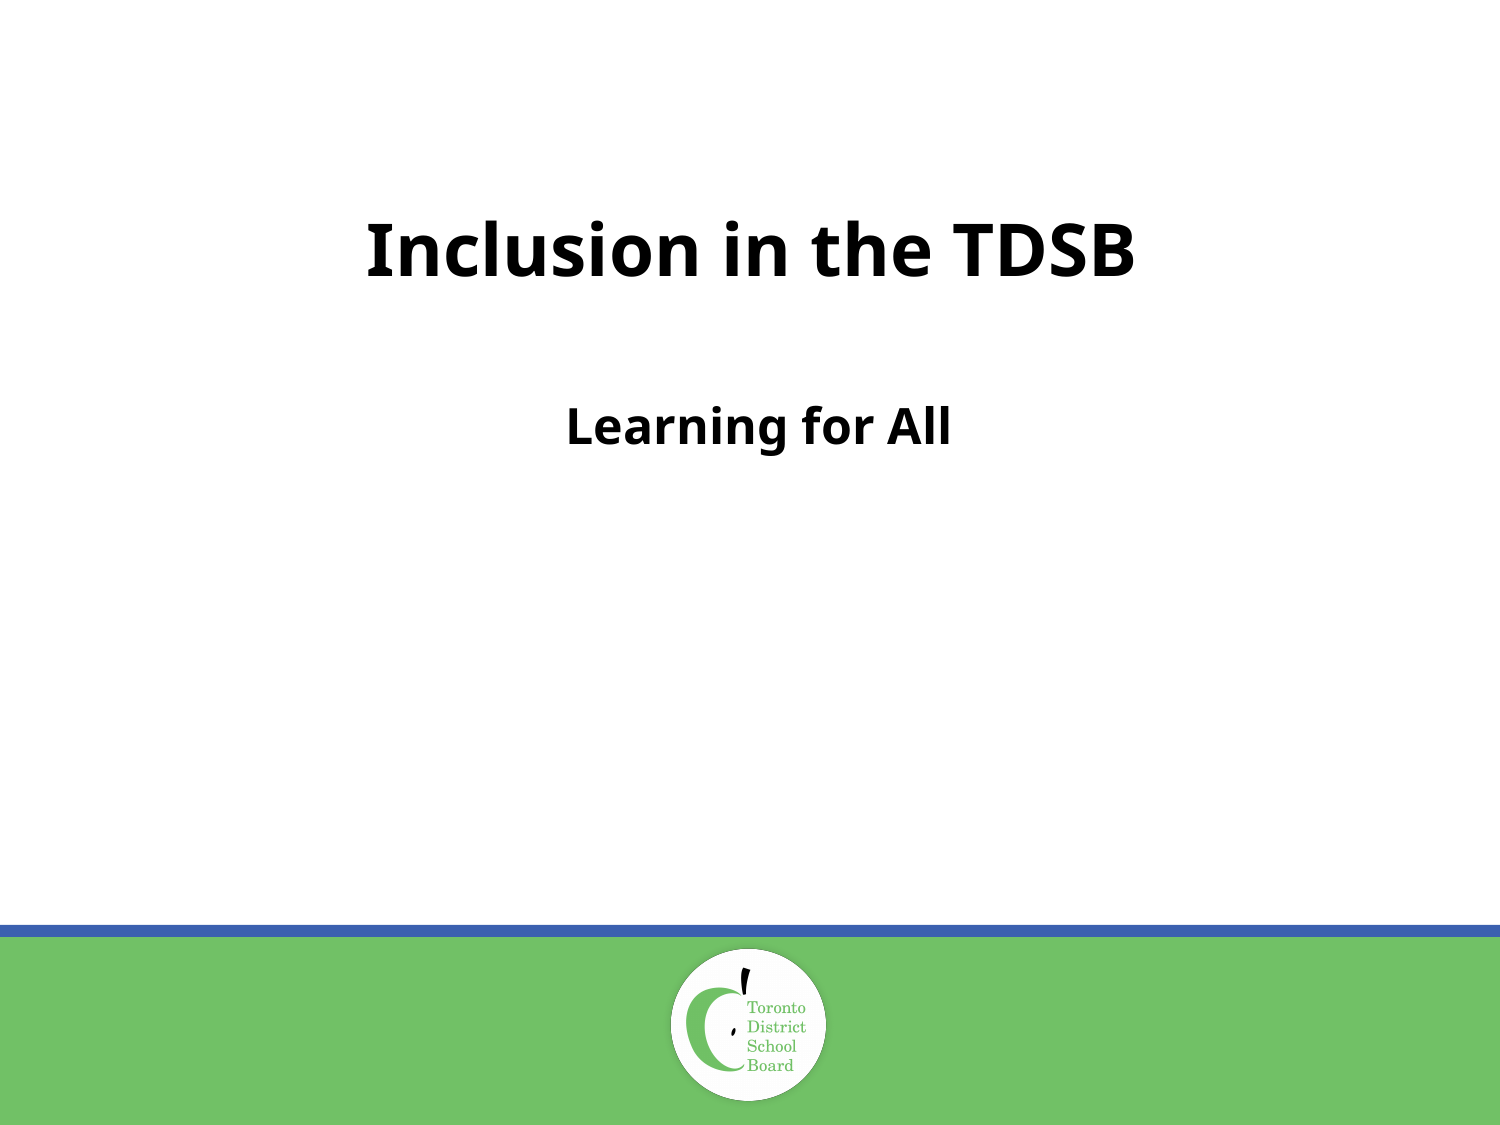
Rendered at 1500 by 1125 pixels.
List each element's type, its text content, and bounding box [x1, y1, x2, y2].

list Learning for All [75, 387, 1425, 538]
picture [0, 937, 1500, 1125]
title Inclusion in the TDSB [75, 162, 1431, 333]
